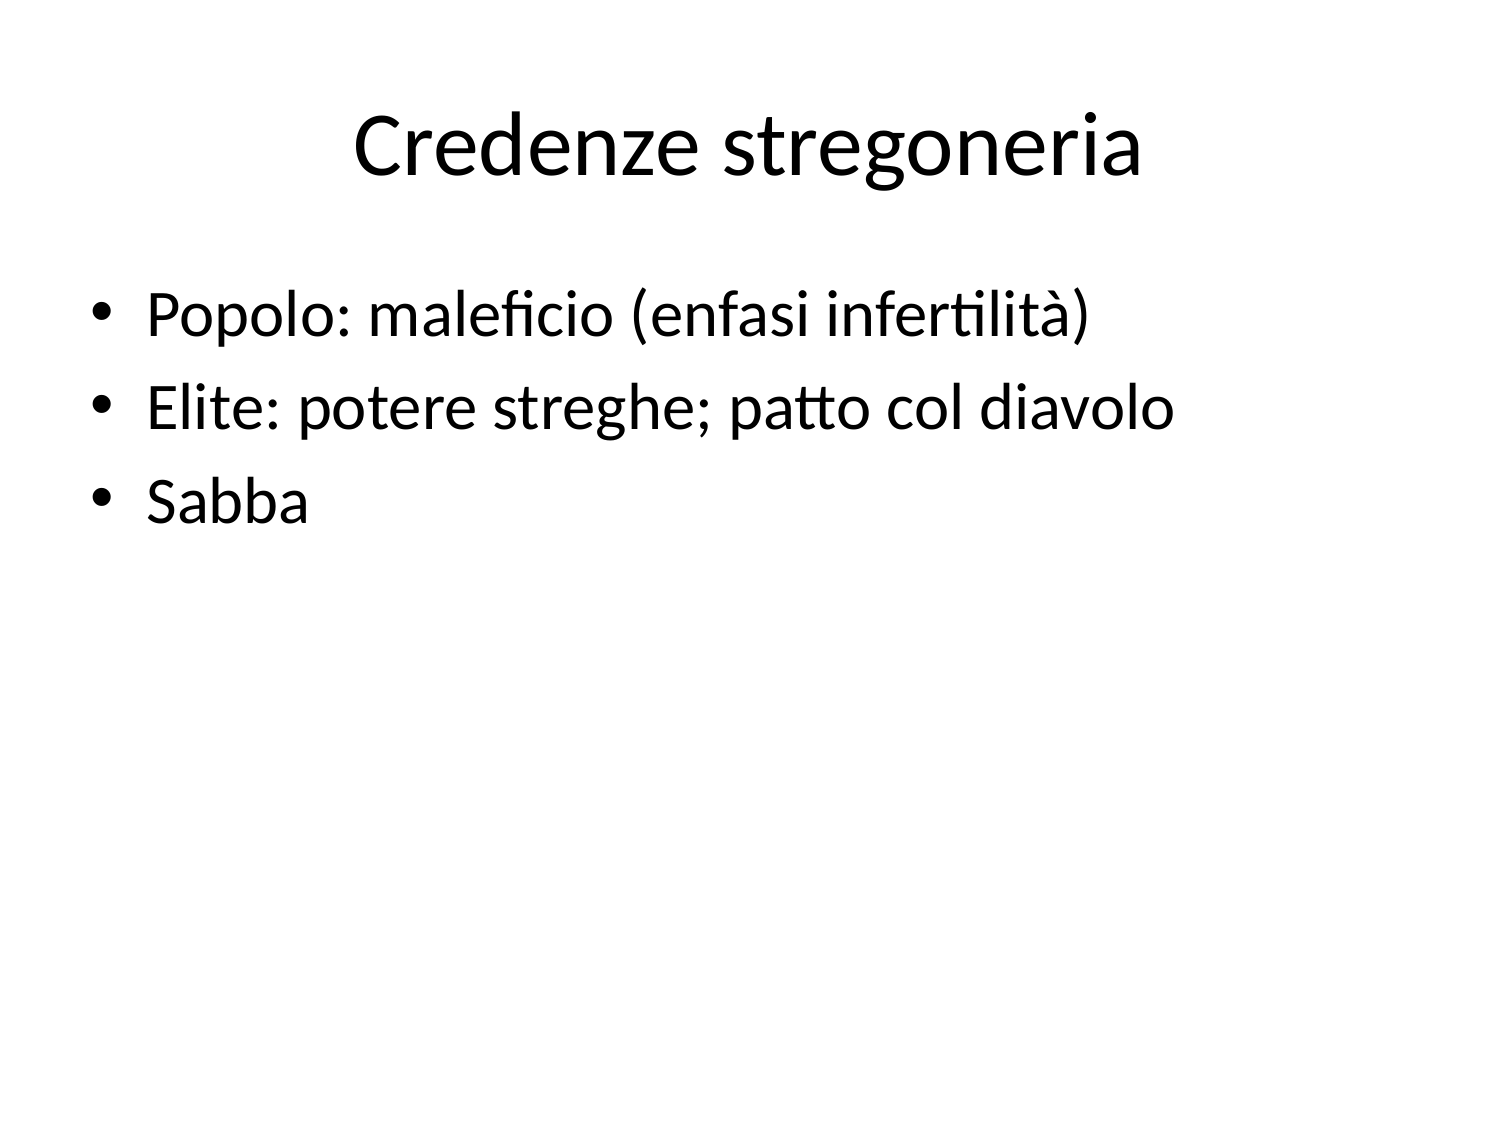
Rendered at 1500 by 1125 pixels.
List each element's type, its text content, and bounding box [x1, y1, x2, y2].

title Credenze stregoneria [75, 45, 1425, 233]
list Popolo: maleficio (enfasi infertilità) Elite: potere streghe; patto col diavolo Sabba [75, 262, 1425, 1005]
